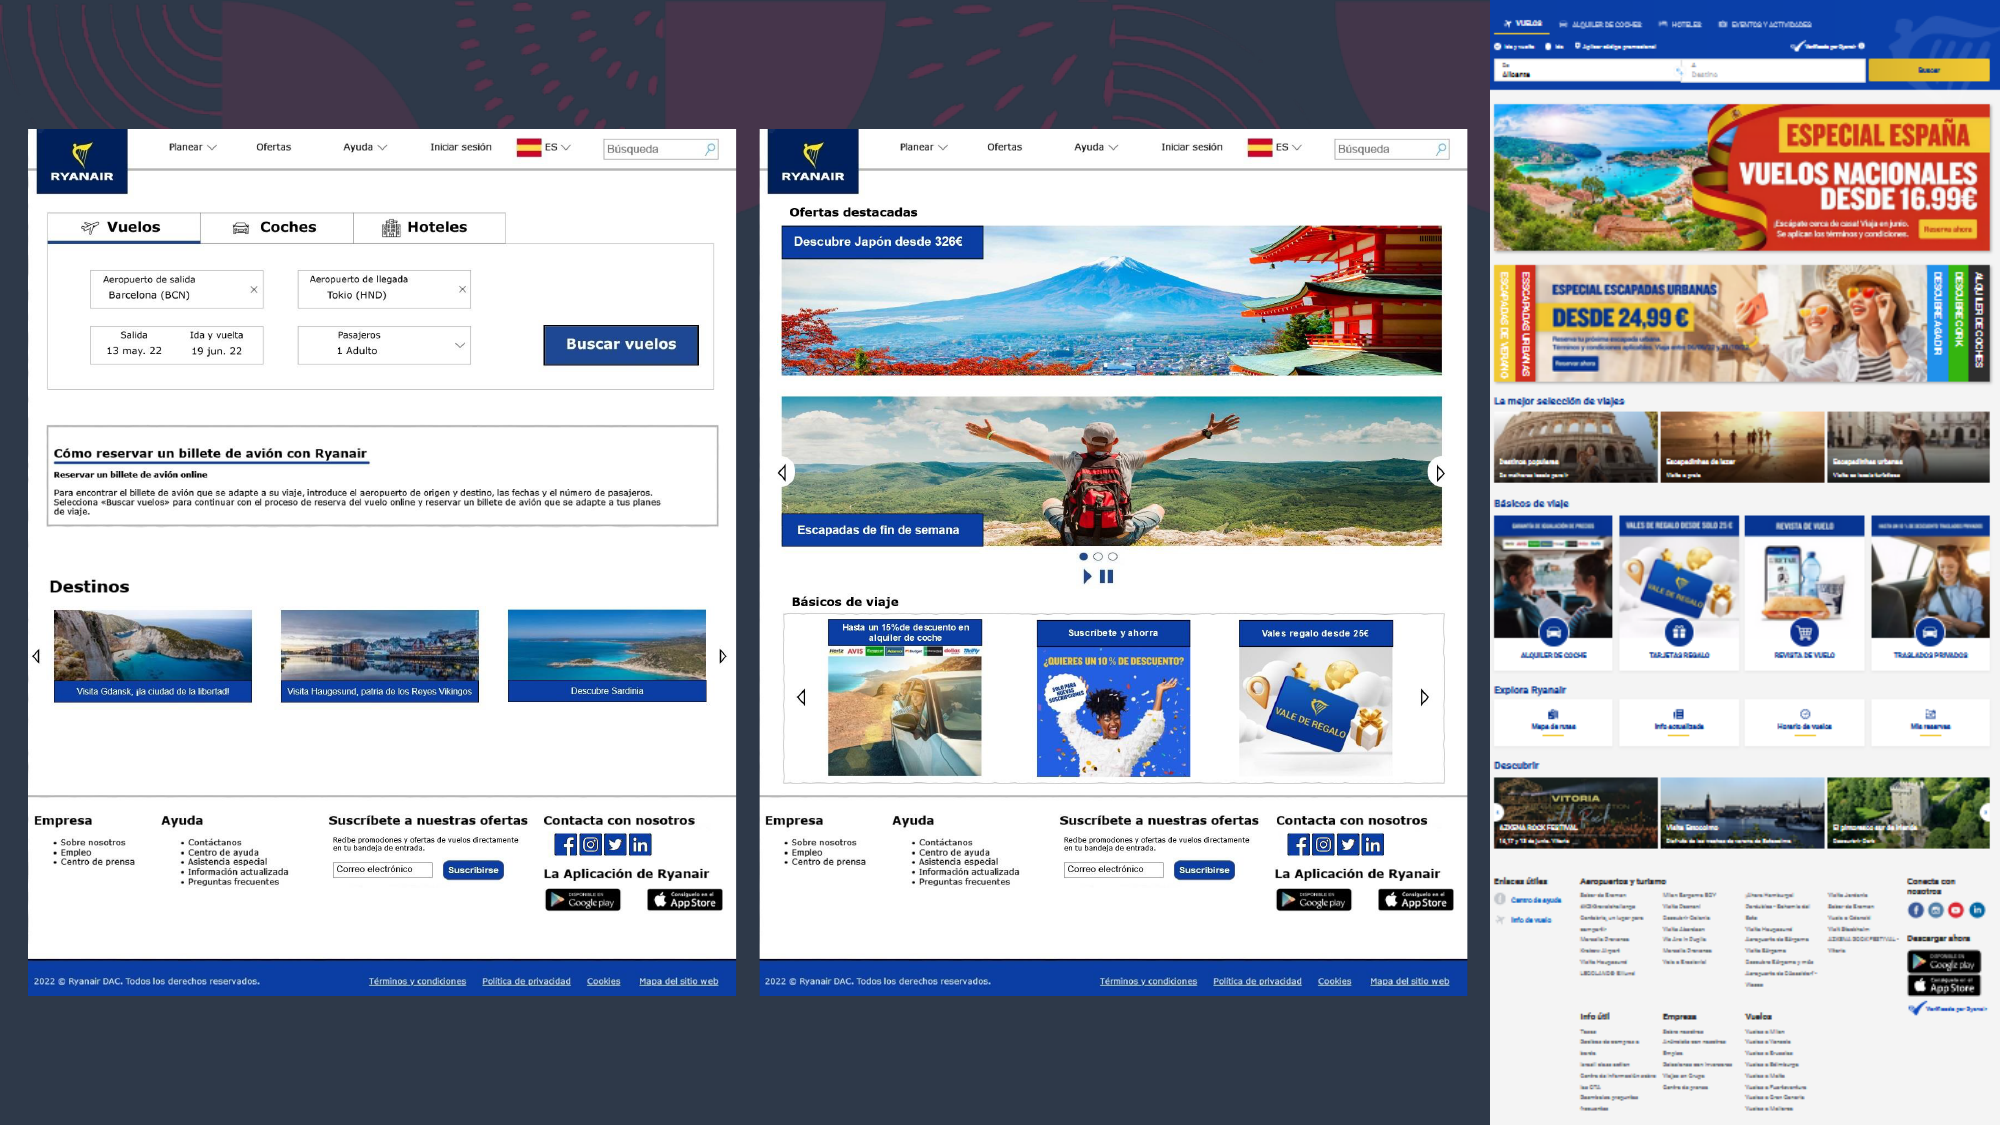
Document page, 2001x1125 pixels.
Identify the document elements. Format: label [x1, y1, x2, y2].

picture [759, 129, 1468, 996]
picture [1490, 0, 2000, 1125]
list [28, 129, 737, 996]
